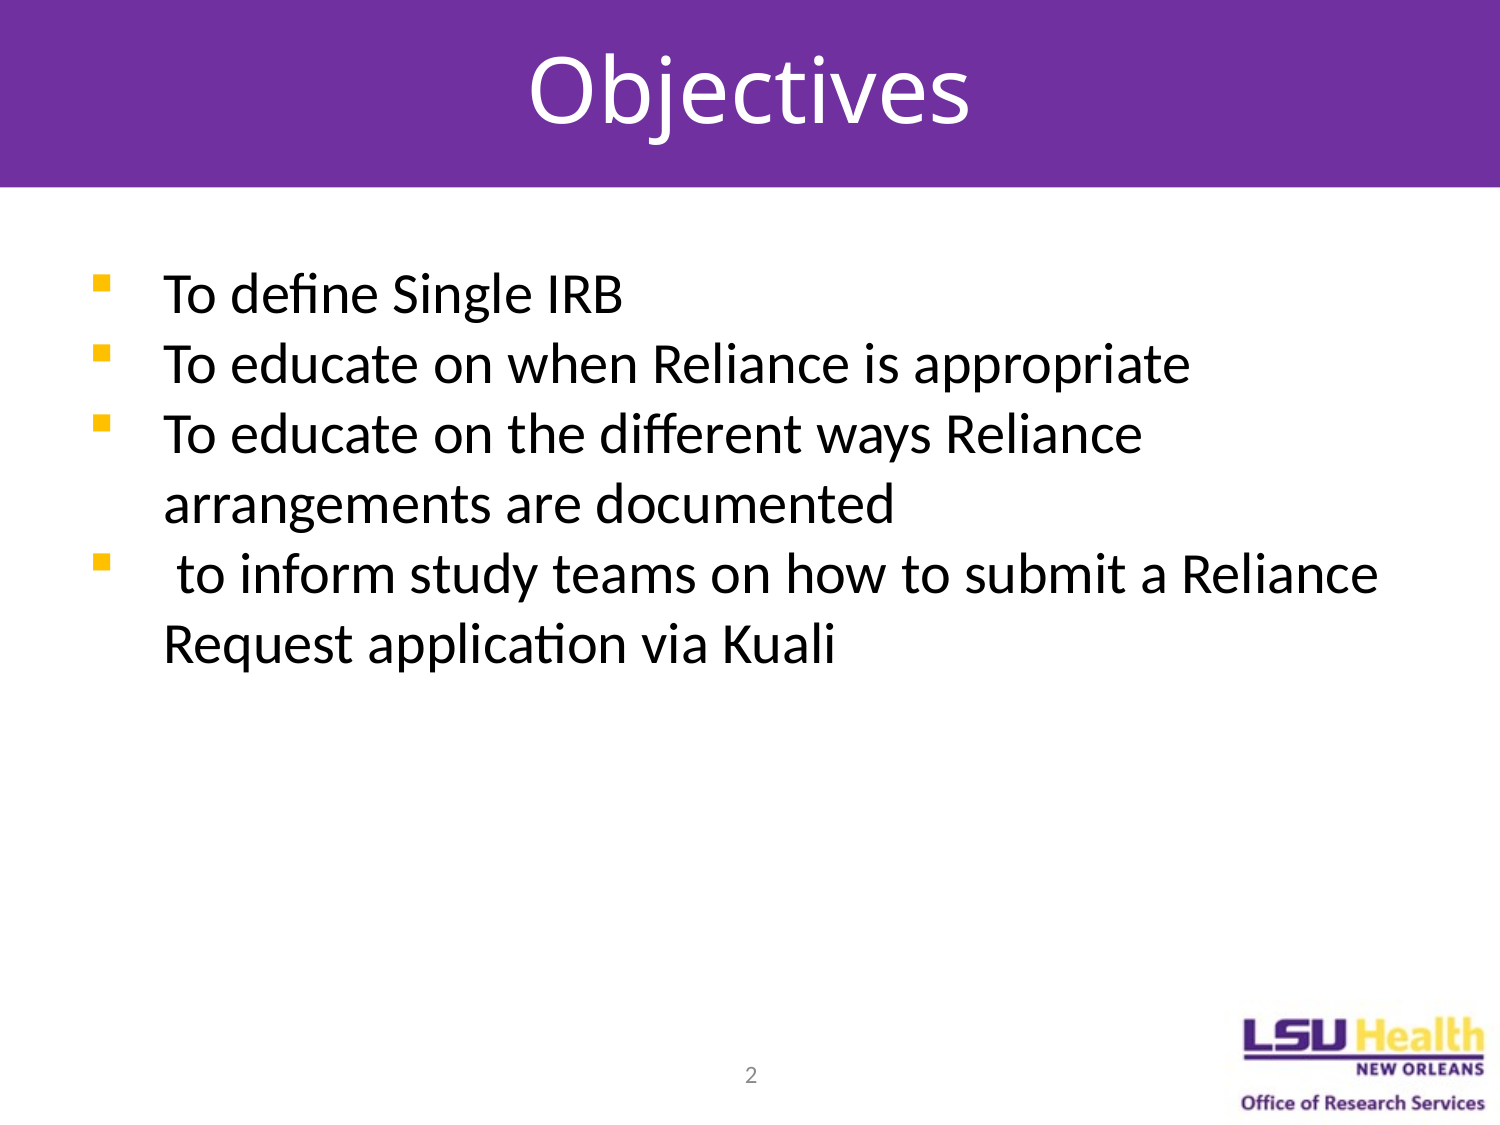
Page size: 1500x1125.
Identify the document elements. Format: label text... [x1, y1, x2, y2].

picture [0, 188, 1500, 1125]
slide_number 2 [701, 1044, 802, 1104]
text_box To define Single IRB To educate on when Reliance is appropriate To educate on the different ways Reliance arrangements are documented to inform study teams on how to submit a Reliance Request application via Kuali [73, 247, 1458, 683]
title Objectives [0, 0, 1500, 188]
